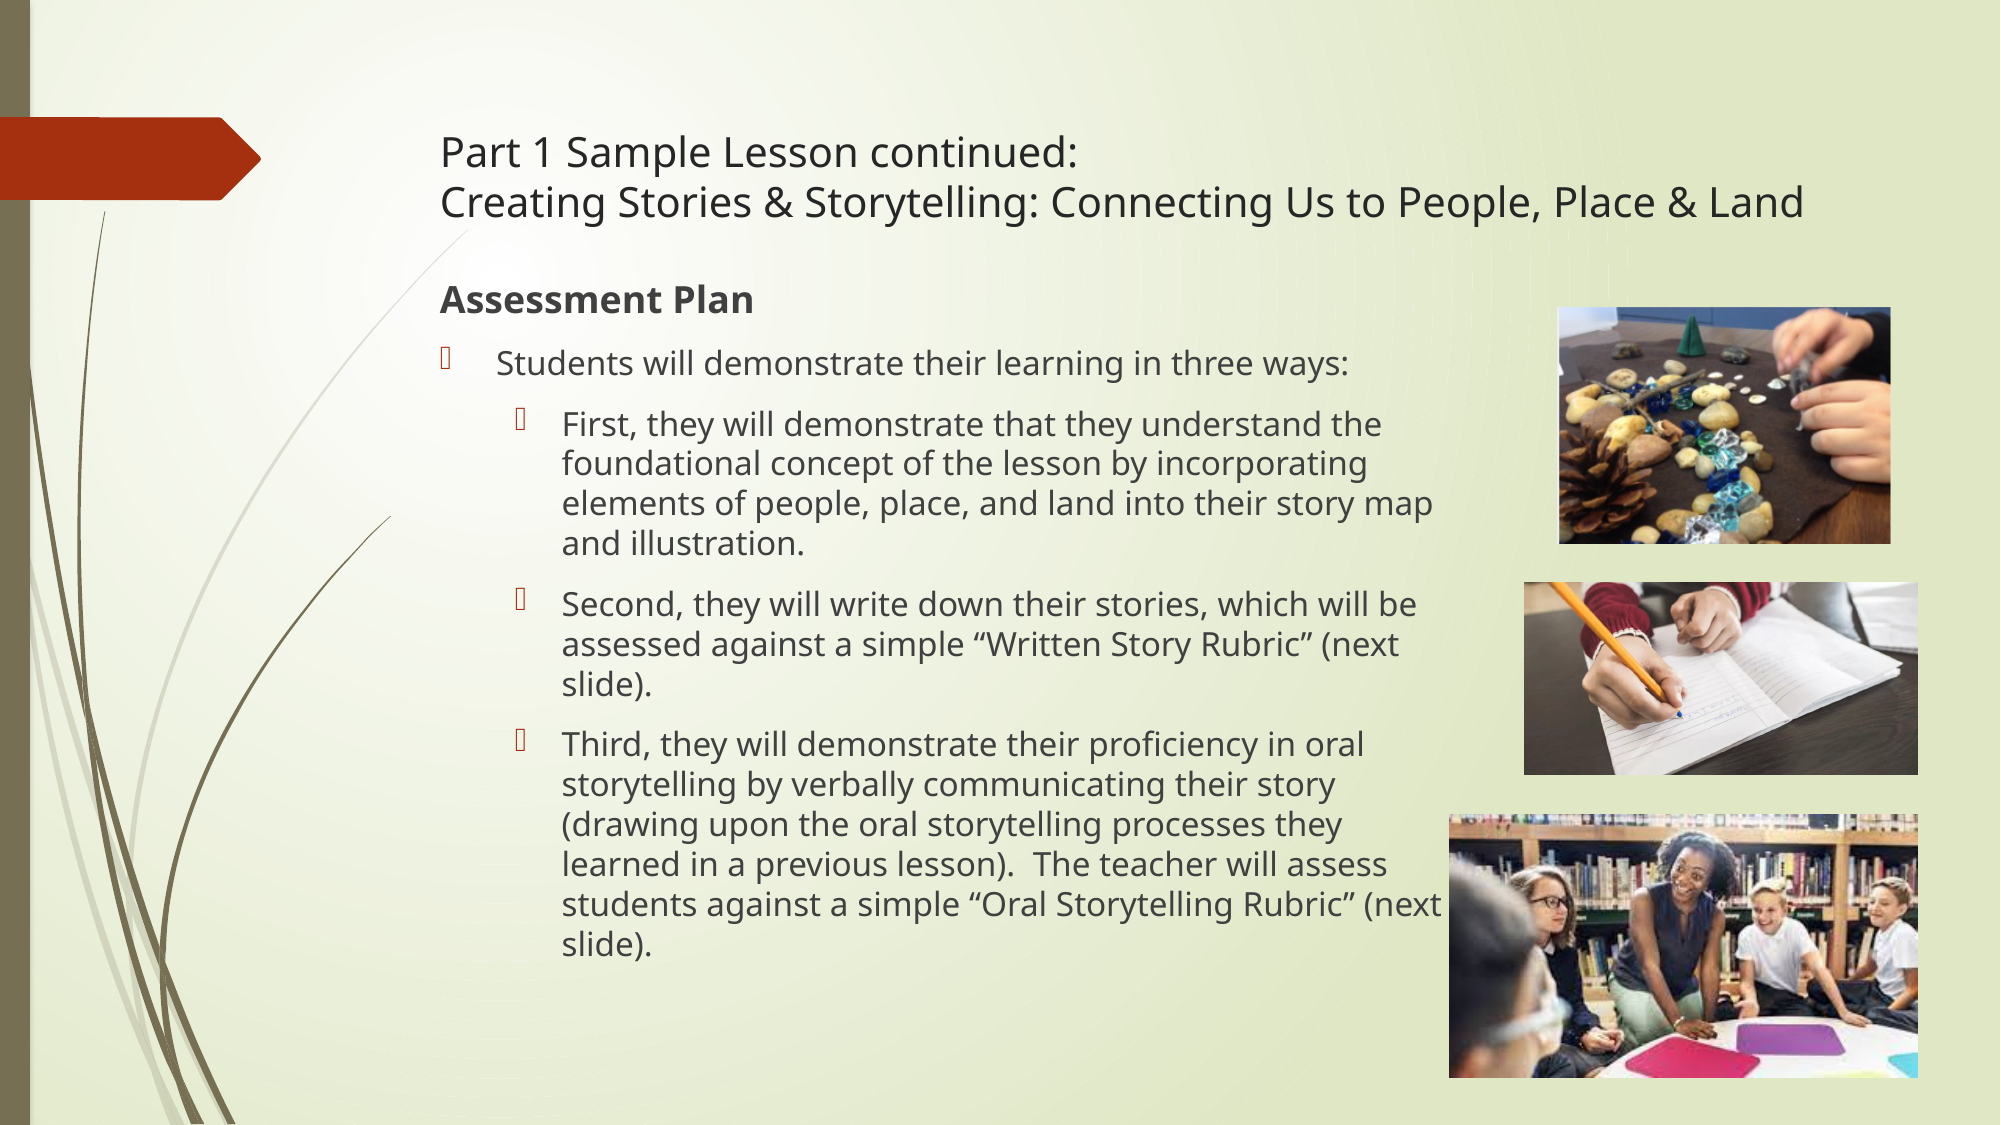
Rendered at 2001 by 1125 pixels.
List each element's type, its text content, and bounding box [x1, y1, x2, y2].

picture [1557, 307, 1892, 544]
list Assessment Plan Students will demonstrate their learning in three ways: First, they will demonstrate that they understand the foundational concept of the lesson by incorporating elements of people, place, and land into their story map and illustration. Second, they will write down their stories, which will be assessed against a simple “Written Story Rubric” (next slide). Third, they will demonstrate their proficiency in oral storytelling by verbally communicating their story (drawing upon the oral storytelling processes they learned in a previous lesson). The teacher will assess students against a simple “Oral Storytelling Rubric” (next slide). [424, 233, 1475, 1006]
picture [1523, 582, 1918, 776]
picture [1448, 813, 1918, 1079]
title Part 1 Sample Lesson continued: Creating Stories & Storytelling: Connecting Us to People, Place & Land [424, 73, 1918, 234]
